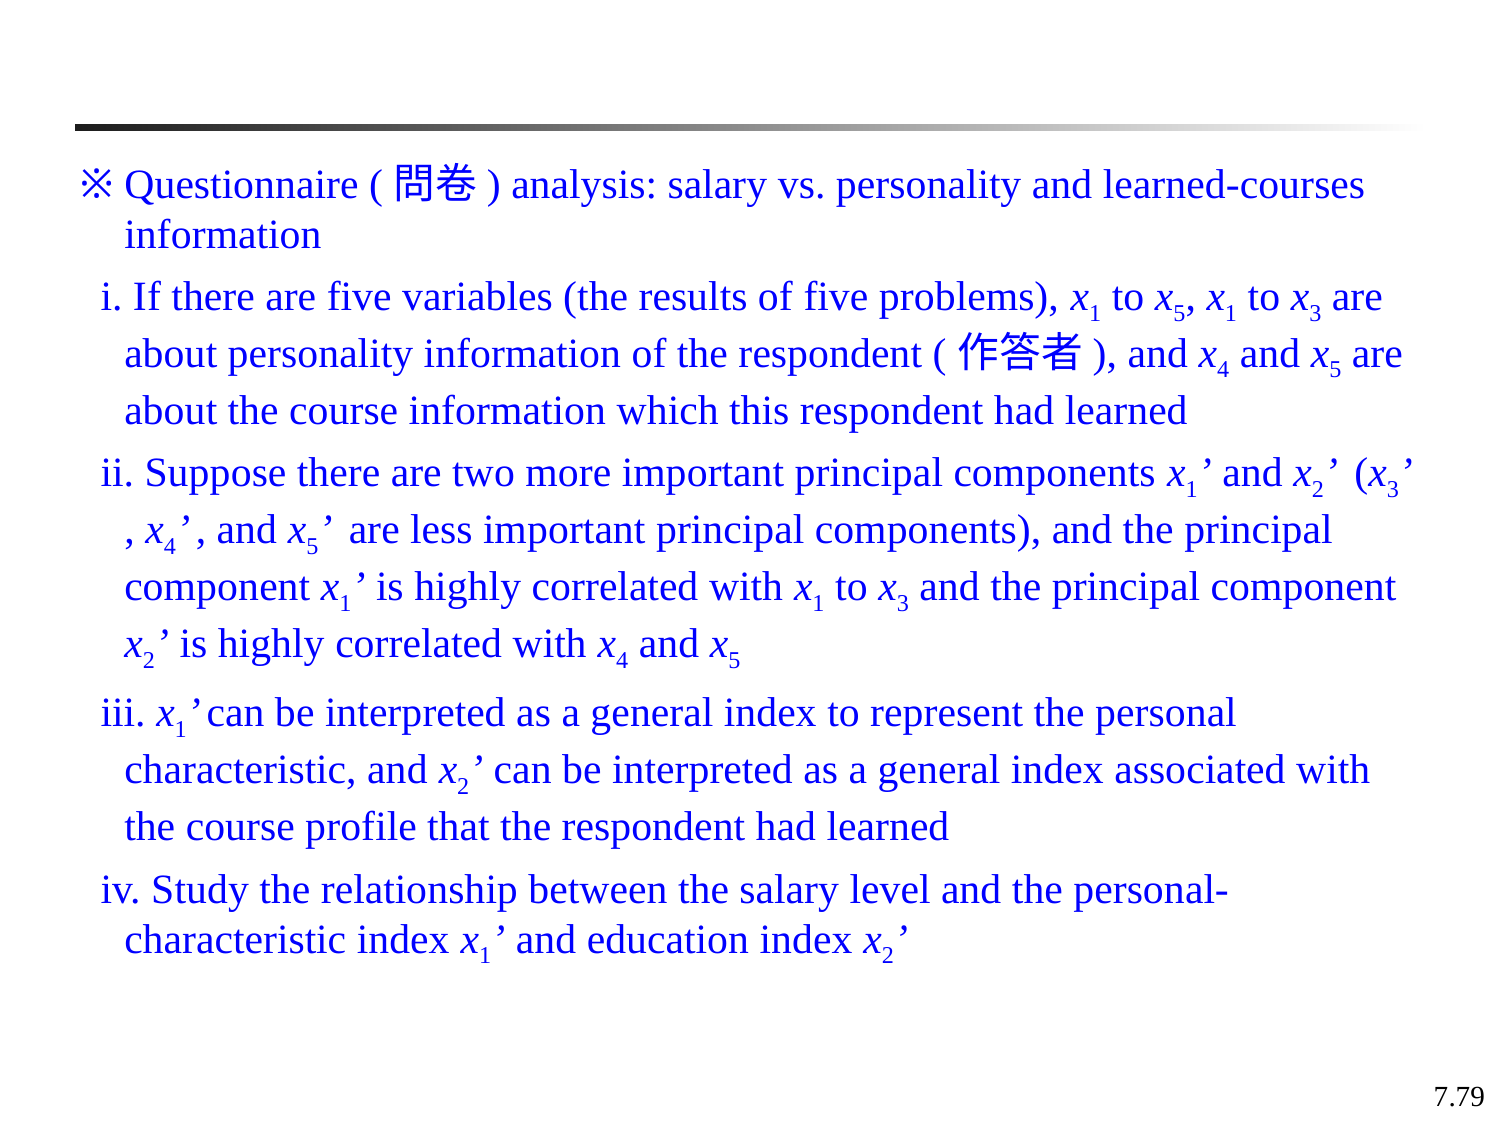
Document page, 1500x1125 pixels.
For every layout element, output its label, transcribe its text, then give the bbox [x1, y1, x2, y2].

text_box ※ Questionnaire (問卷) analysis: salary vs. personality and learned-courses information i. If there are five variables (the results of five problems), x1 to x5, x1 to x3 are about personality information of the respondent (作答者), and x4 and x5 are about the course information which this respondent had learned ii. Suppose there are two more important principal components x1’ and x2’ (x3’ , x4’ , and x5’ are less important principal components), and the principal component x1’ is highly correlated with x1 to x3 and the principal component x2’ is highly correlated with x4 and x5 iii. x1’ can be interpreted as a general index to represent the personal characteristic, and x2’ can be interpreted as a general index associated with the course profile that the respondent had learned iv. Study the relationship between the salary level and the personal-characteristic index x1’ and education index x2’ [64, 149, 1424, 1039]
